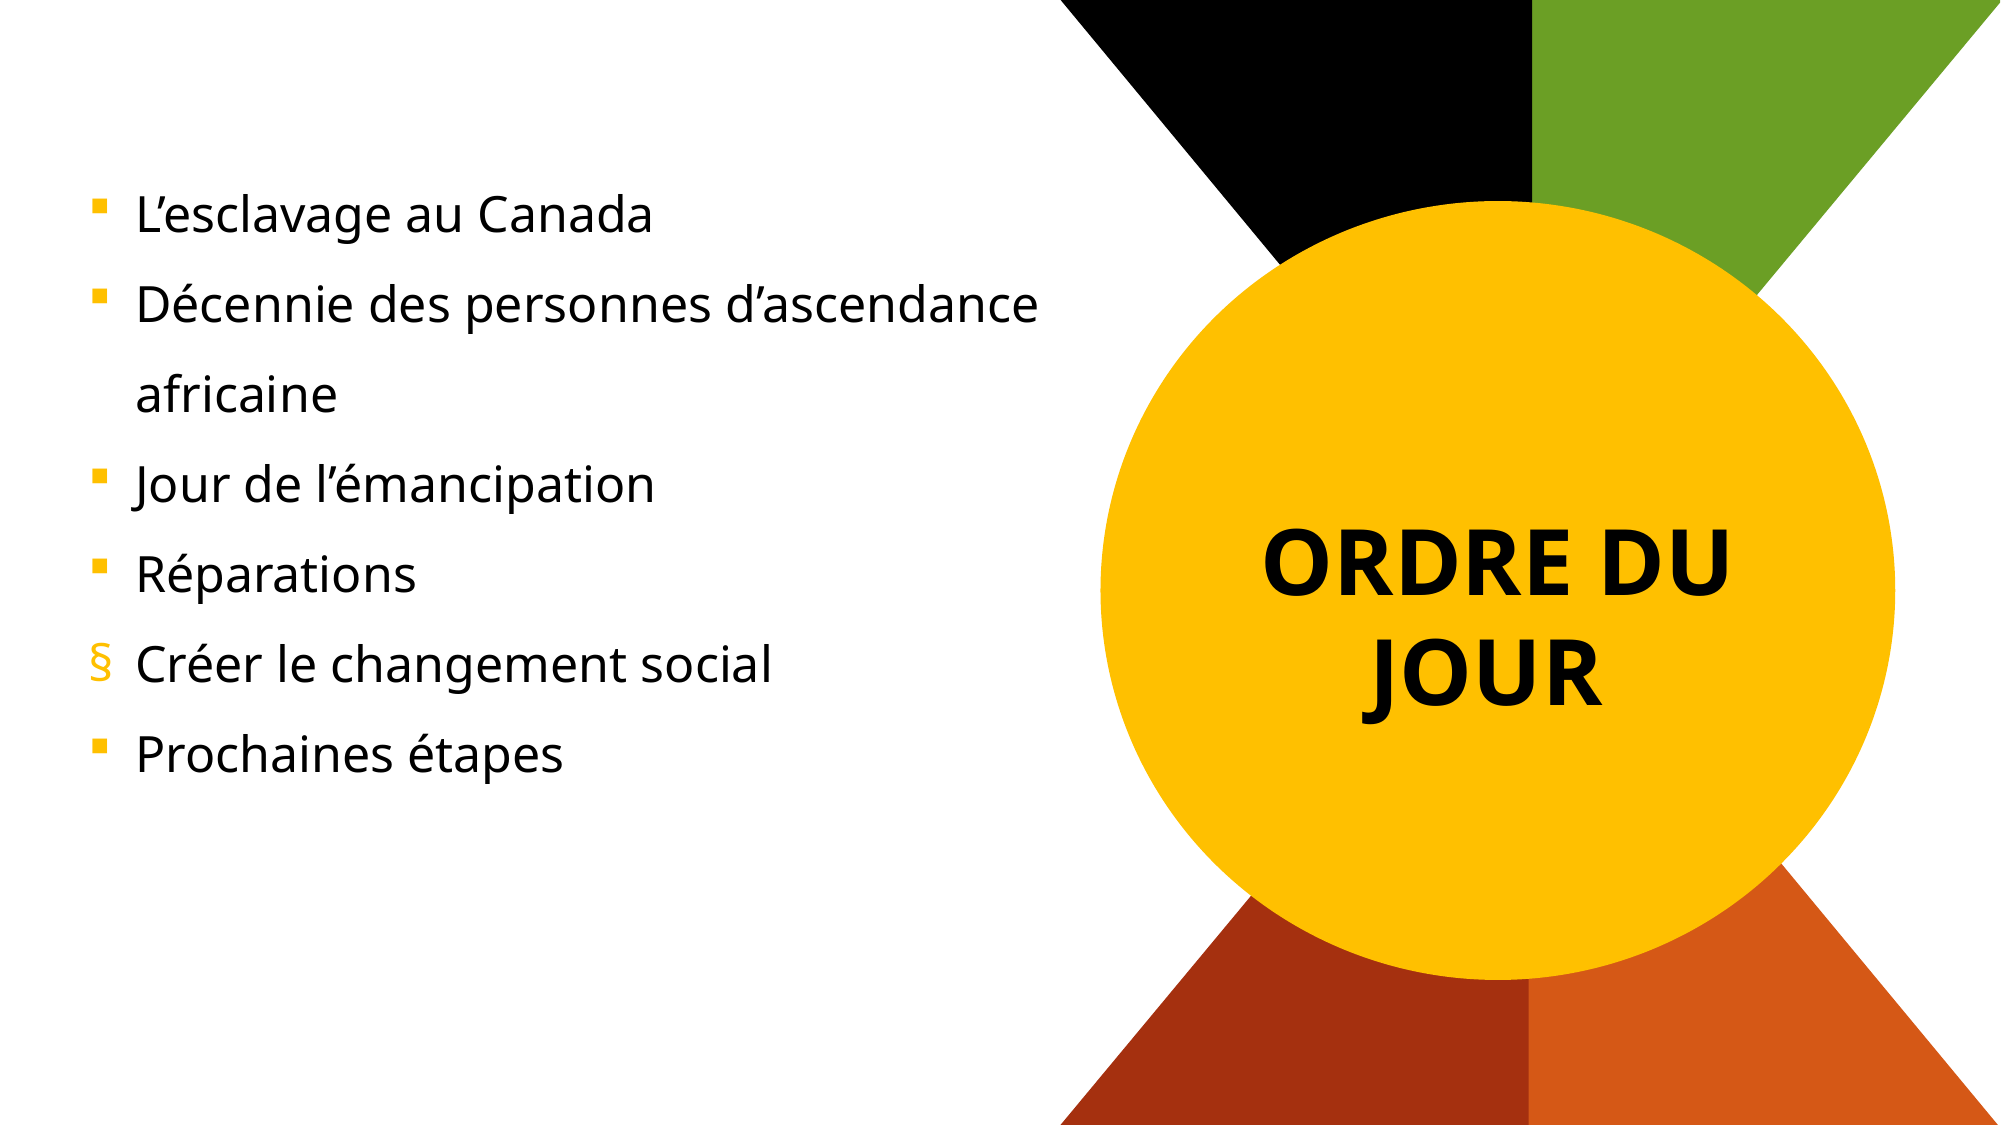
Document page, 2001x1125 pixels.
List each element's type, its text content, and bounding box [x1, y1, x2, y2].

list L’esclavage au Canada Décennie des personnes d’ascendance africaine Jour de l’émancipation Réparations Créer le changement social Prochaines étapes [73, 144, 1059, 1037]
title ORDRE DU JOUR [1220, 496, 1776, 623]
text_box [1099, 199, 1897, 981]
